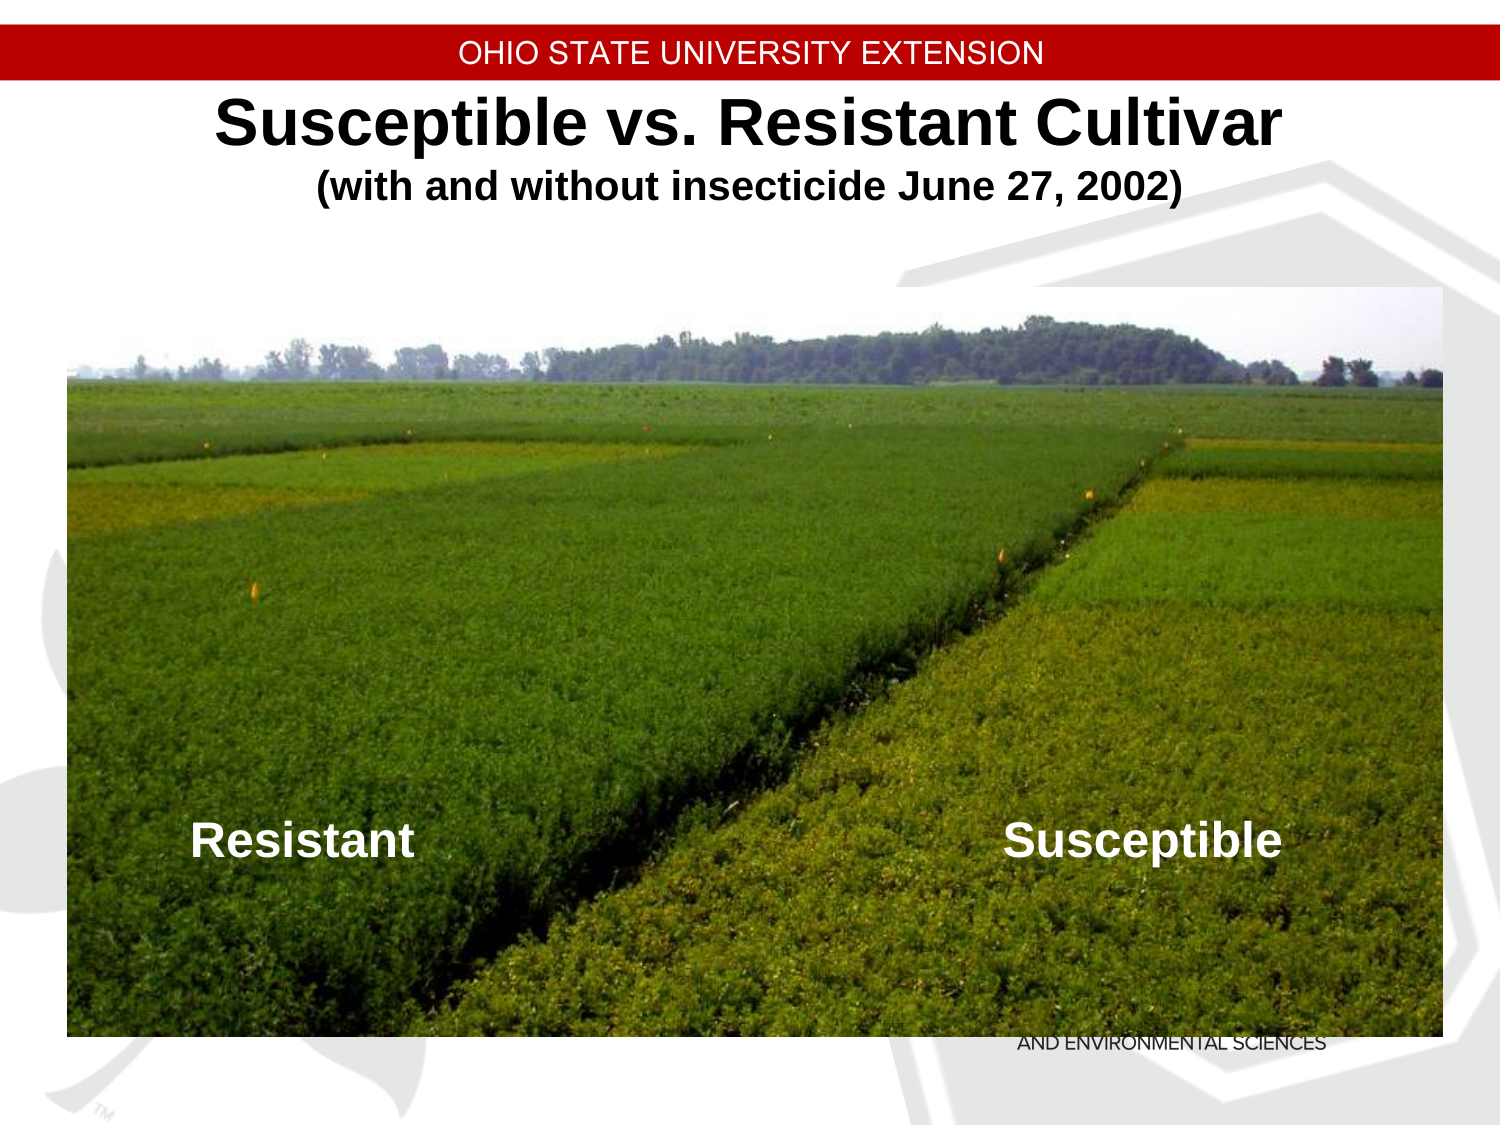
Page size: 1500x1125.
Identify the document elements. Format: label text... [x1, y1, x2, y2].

picture [0, 0, 1500, 1125]
title Susceptible vs. Resistant Cultivar (with and without insecticide June 27, 2002) [112, 50, 1388, 238]
